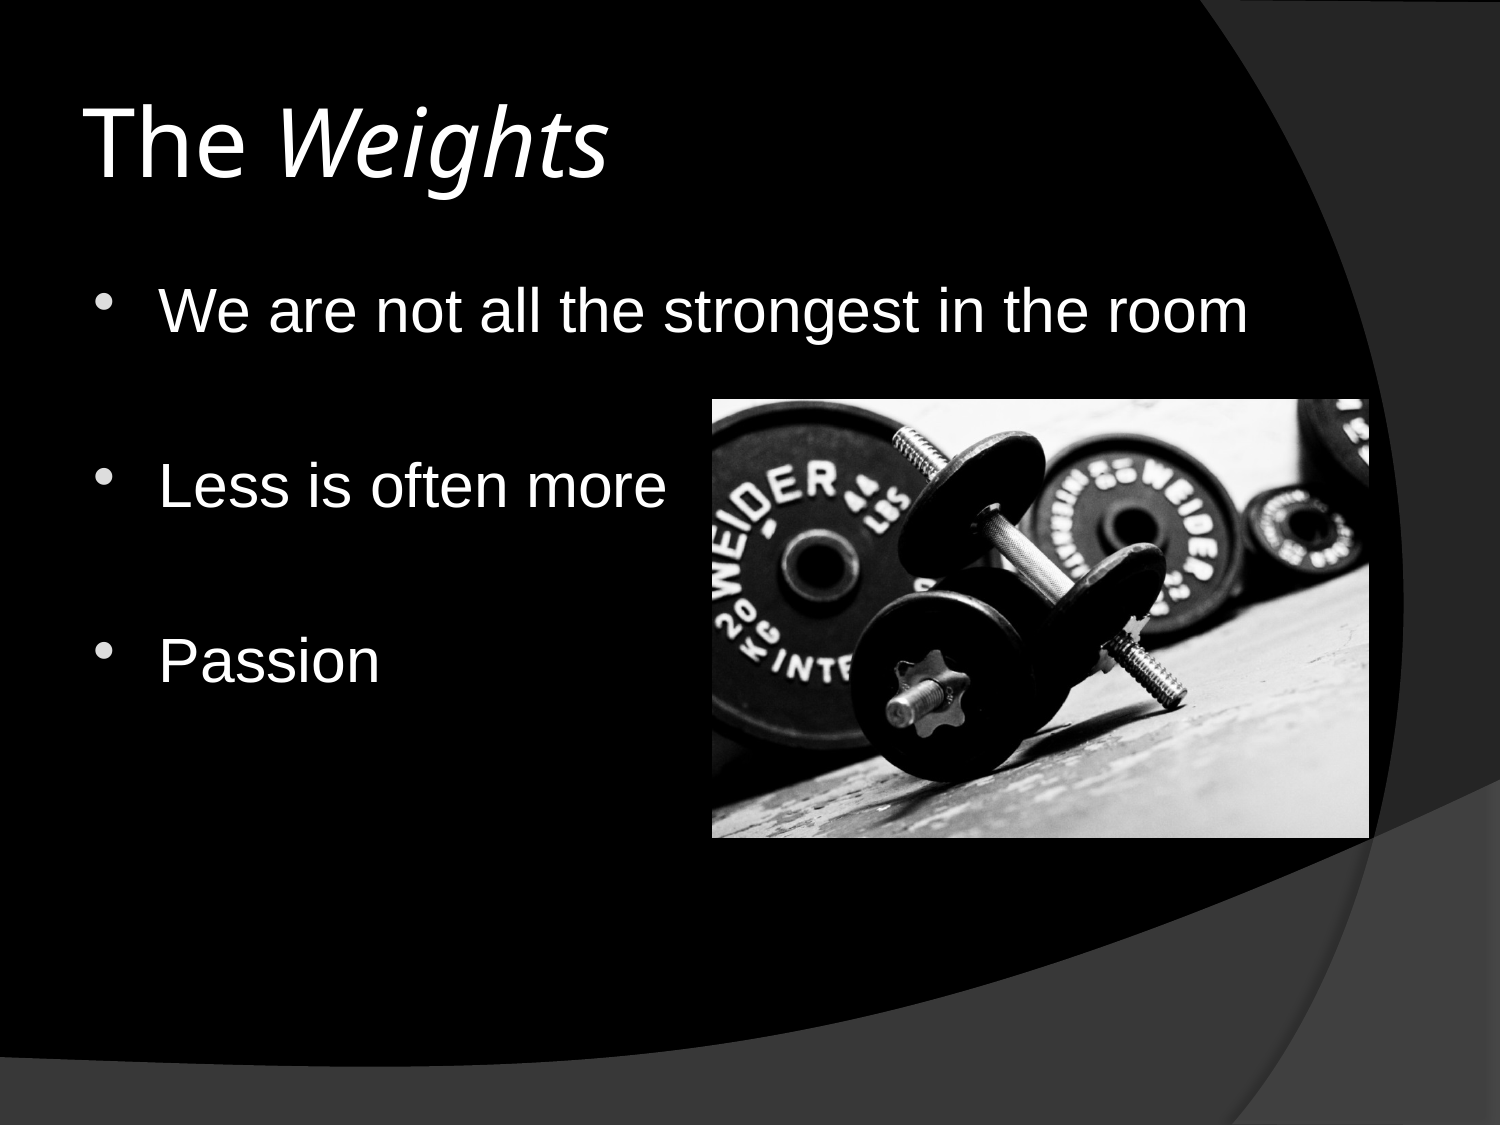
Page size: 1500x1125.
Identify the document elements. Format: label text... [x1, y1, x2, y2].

list We are not all the strongest in the room Less is often more Passion [75, 262, 1300, 1005]
title The Weights [75, 45, 1300, 233]
picture [712, 399, 1369, 838]
